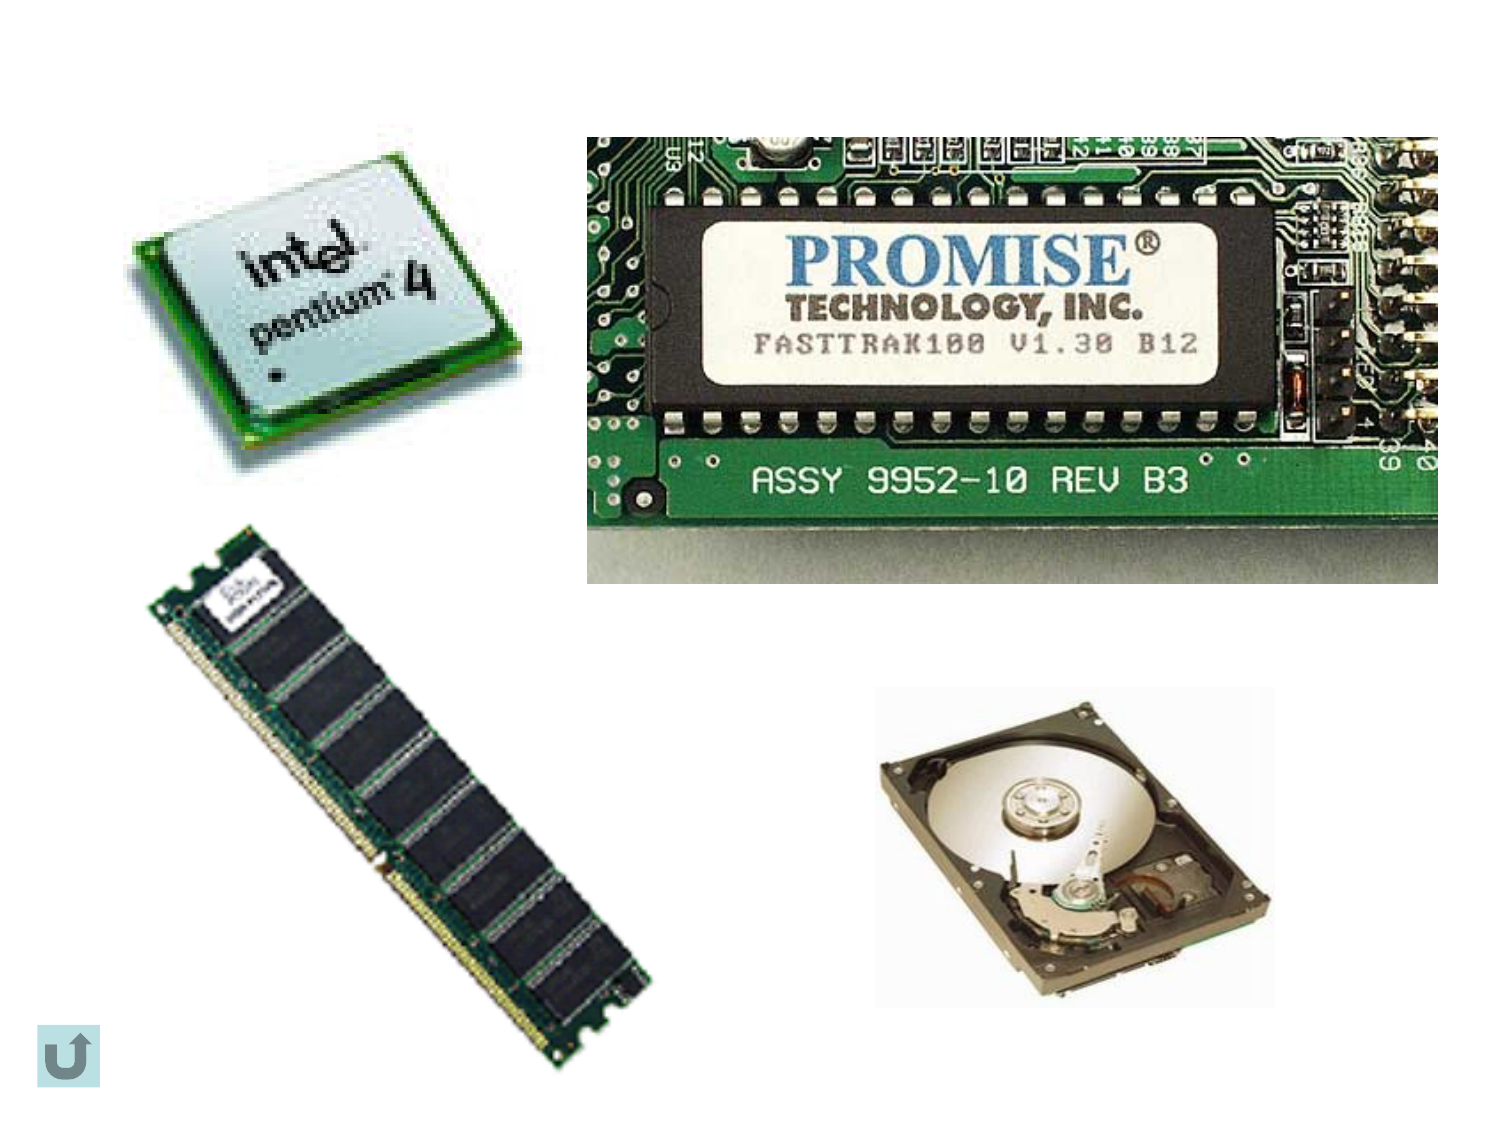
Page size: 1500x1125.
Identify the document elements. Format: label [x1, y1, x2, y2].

text_box [37, 1024, 100, 1088]
picture [87, 124, 563, 505]
picture [874, 687, 1276, 1009]
picture [137, 137, 1438, 1083]
